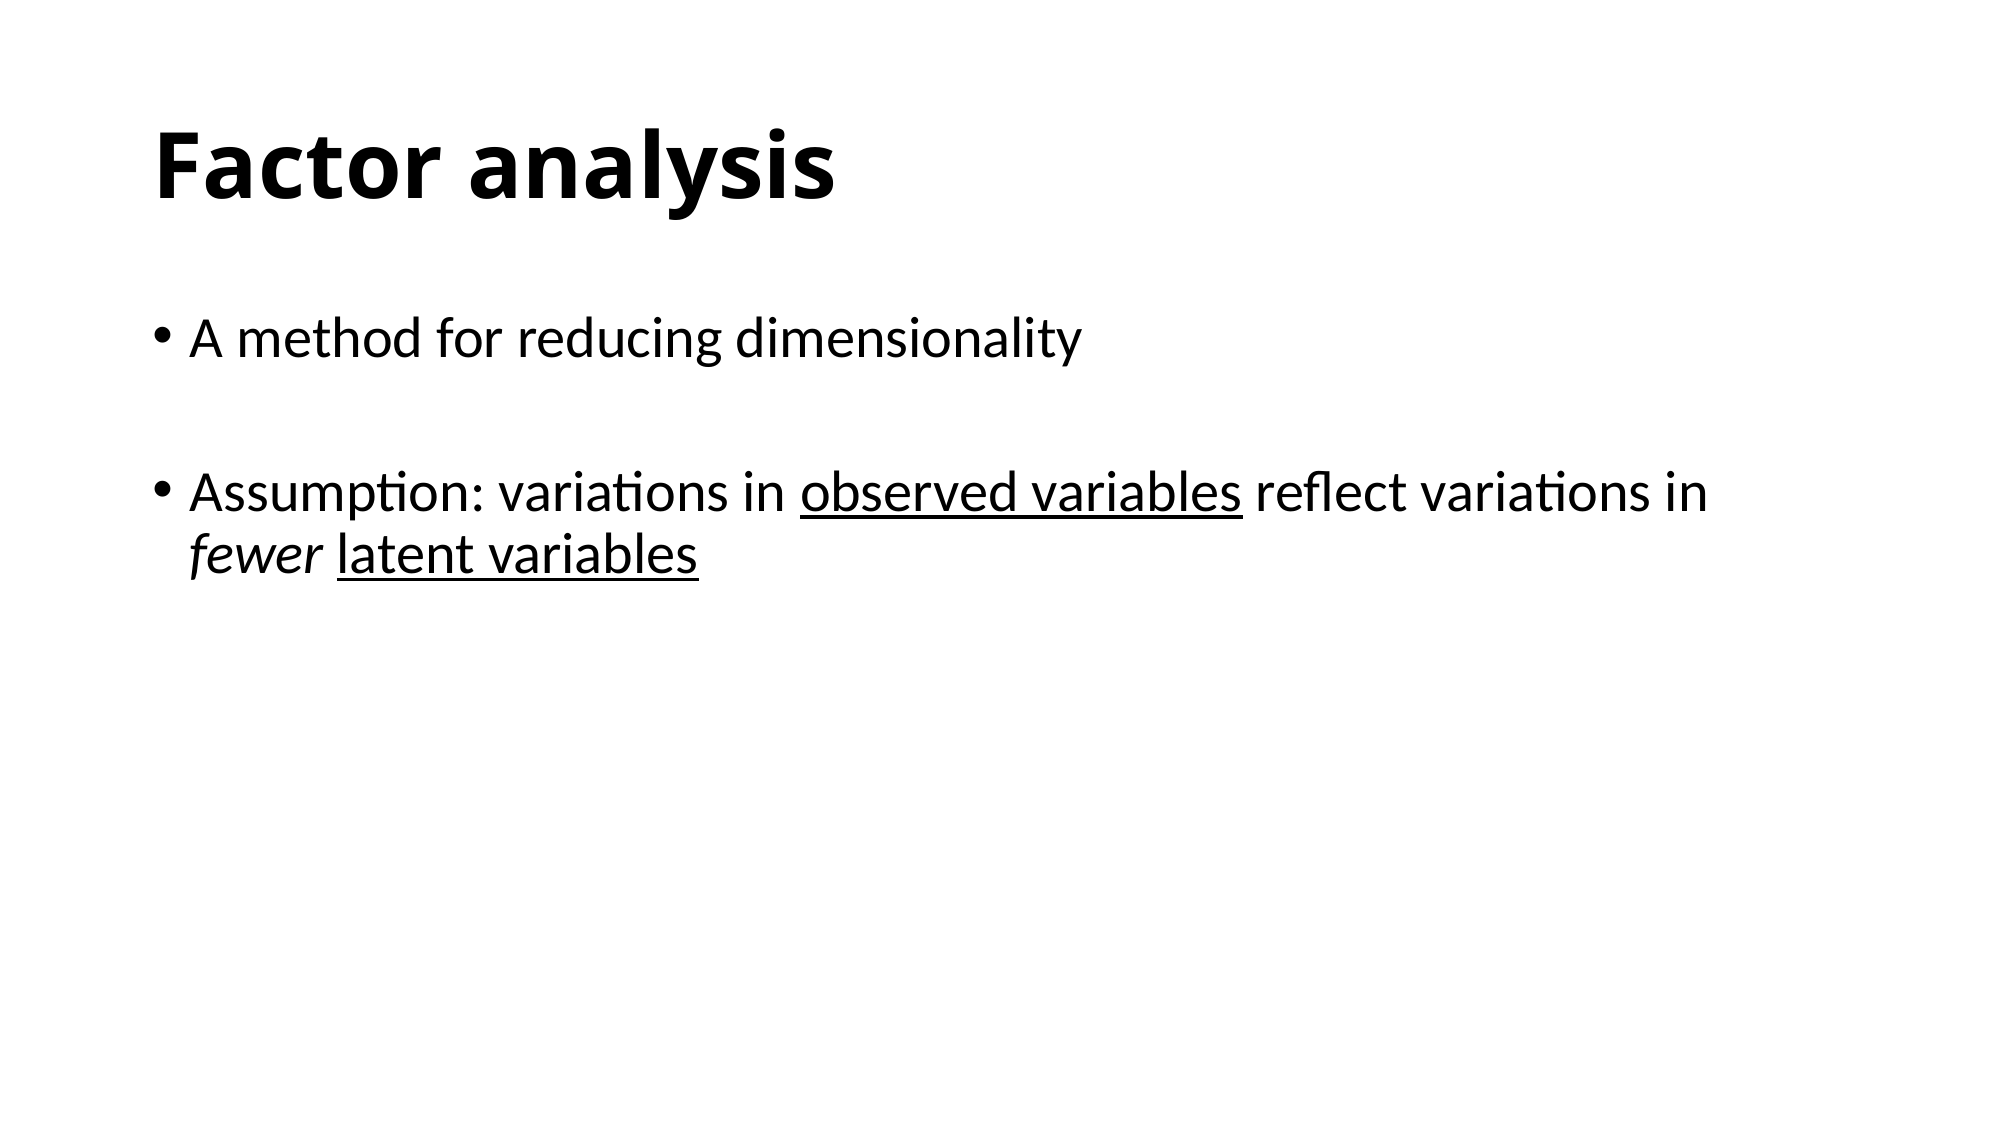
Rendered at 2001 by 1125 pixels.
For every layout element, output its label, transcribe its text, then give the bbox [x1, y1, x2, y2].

list A method for reducing dimensionality Assumption: variations in observed variables reflect variations in fewer latent variables [137, 299, 1863, 1014]
title Factor analysis [137, 59, 1863, 278]
